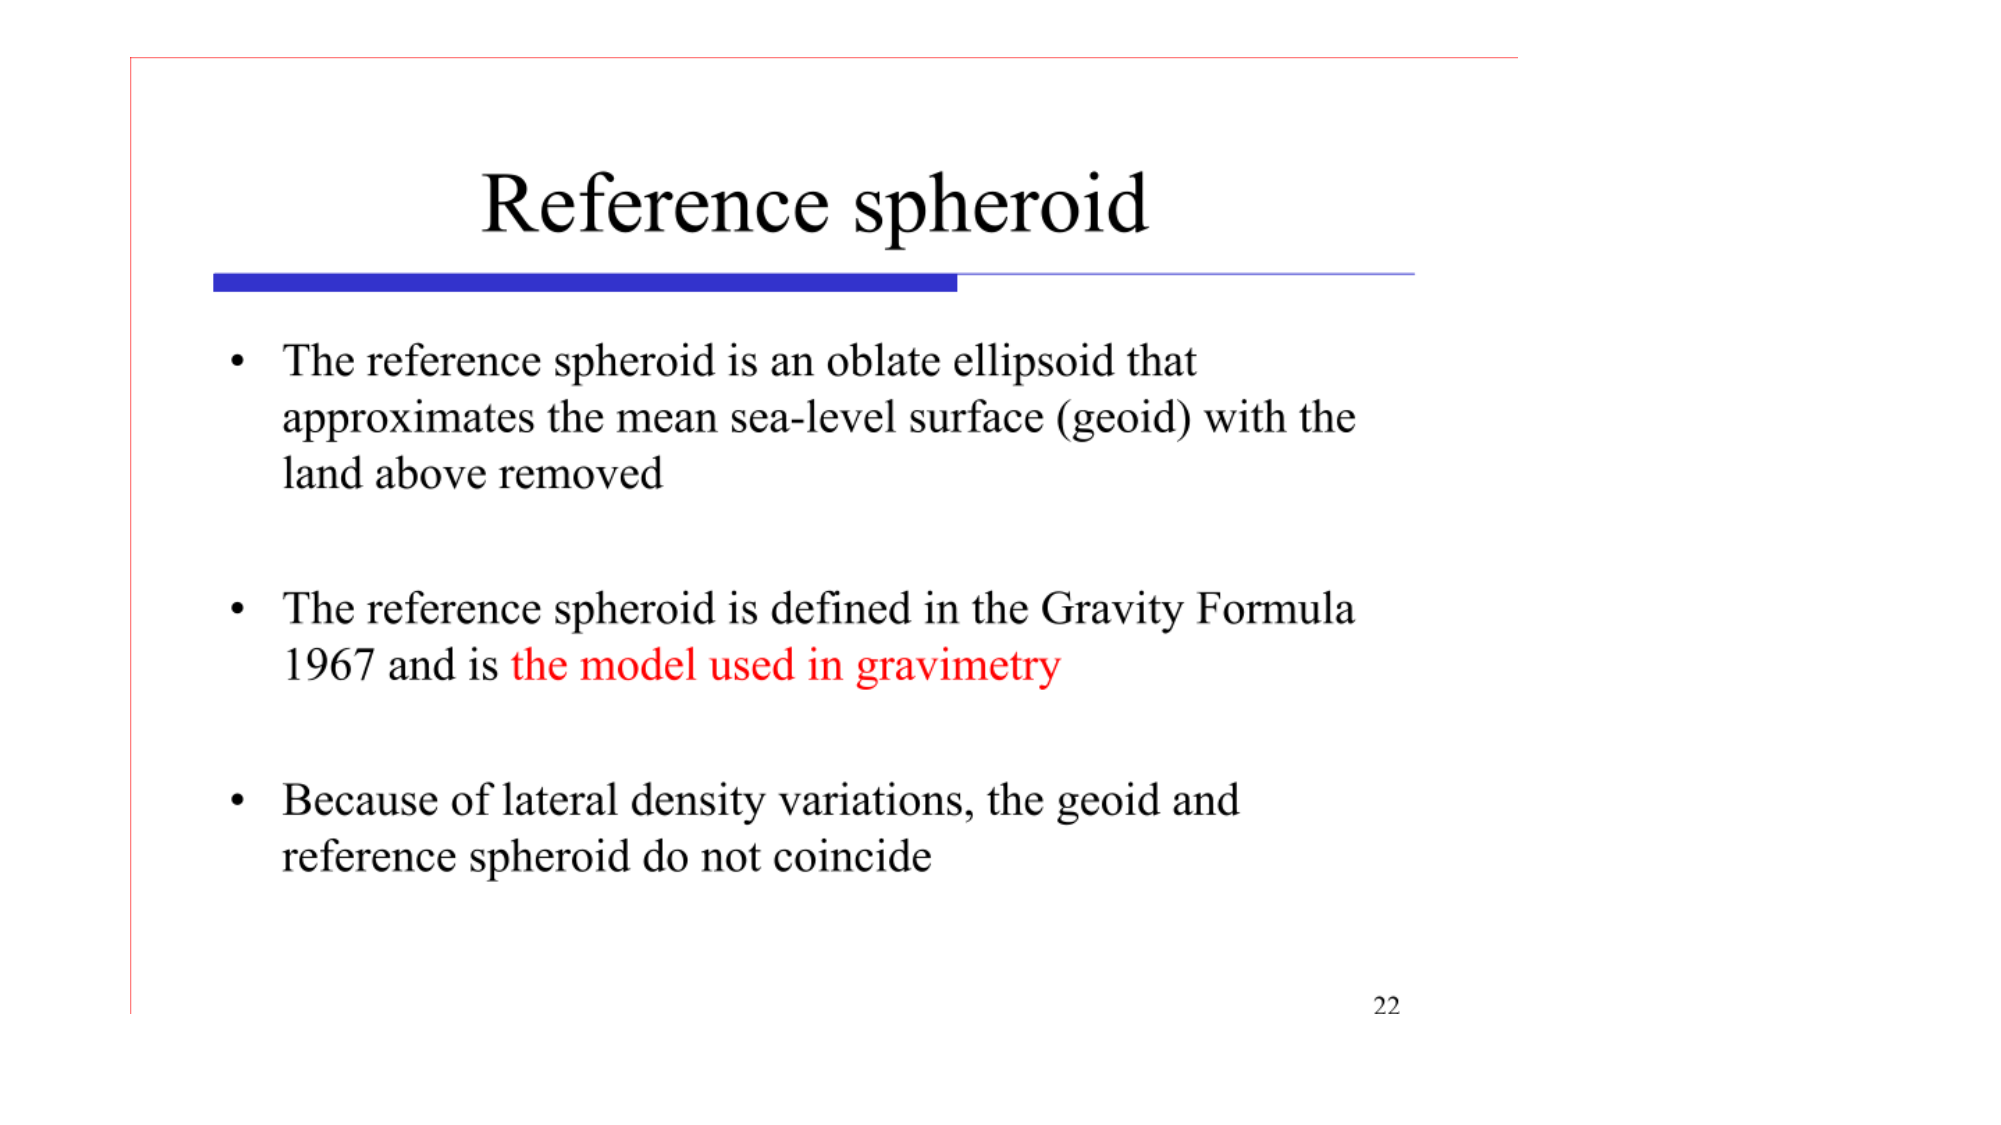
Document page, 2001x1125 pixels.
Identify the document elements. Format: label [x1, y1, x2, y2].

list [130, 57, 1518, 1014]
